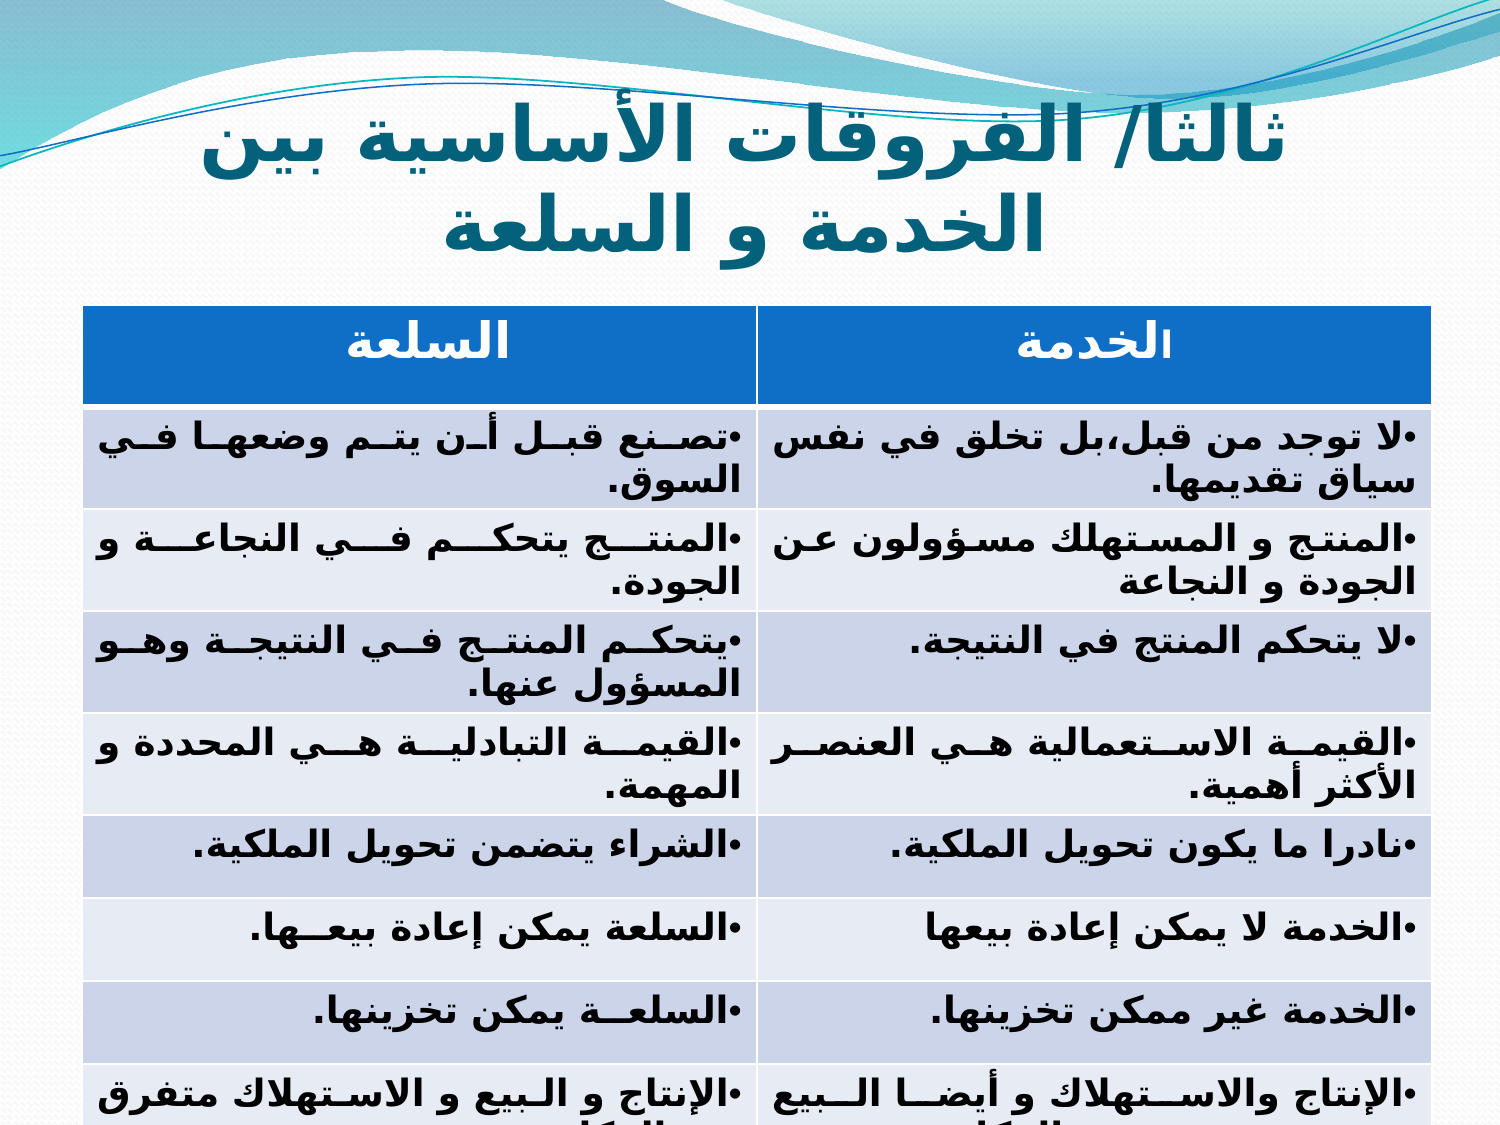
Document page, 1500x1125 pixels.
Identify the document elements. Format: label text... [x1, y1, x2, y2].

table_cell يتحكم المنتج في النتيجة وهو المسؤول عنها. [83, 612, 756, 712]
table_header السلعة [83, 306, 756, 404]
table_cell لا توجد من قبل،بل تخلق في نفس سياق تقديمها. [758, 410, 1431, 508]
table_cell نادرا ما يكون تحويل الملكية. [758, 816, 1431, 897]
table_cell الشراء يتضمن تحويل الملكية. [83, 816, 756, 897]
table_header الخدمة [758, 306, 1431, 404]
table_cell لا يتحكم المنتج في النتيجة. [758, 612, 1431, 712]
table_cell السلعة يمكن إعادة بيعــها. [83, 899, 756, 980]
table_cell المنتج يتحكم في النجاعة و الجودة. [83, 510, 756, 610]
title ثالثا/ الفروقات الأساسية بين الخدمة و السلعة [70, 82, 1421, 270]
table_cell القيمة التبادلية هي المحددة و المهمة. [83, 714, 756, 814]
table_cell الخدمة لا يمكن إعادة بيعها [758, 899, 1431, 980]
table_cell تصنع قبل أن يتم وضعها في السوق. [83, 410, 756, 508]
table_cell المنتج و المستهلك مسؤولون عن الجودة و النجاعة [758, 510, 1431, 610]
table_cell الإنتاج و البيع و الاستهلاك متفرق في المكان. [83, 1065, 756, 1125]
table_cell السلعــة يمكن تخزينها. [83, 982, 756, 1063]
table_cell الخدمة غير ممكن تخزينها. [758, 982, 1431, 1063]
table_cell الإنتاج والاستهلاك و أيضا البيع يجتمعون في نفس المكان. [758, 1065, 1431, 1125]
table_cell القيمة الاستعمالية هي العنصر الأكثر أهمية. [758, 714, 1431, 814]
